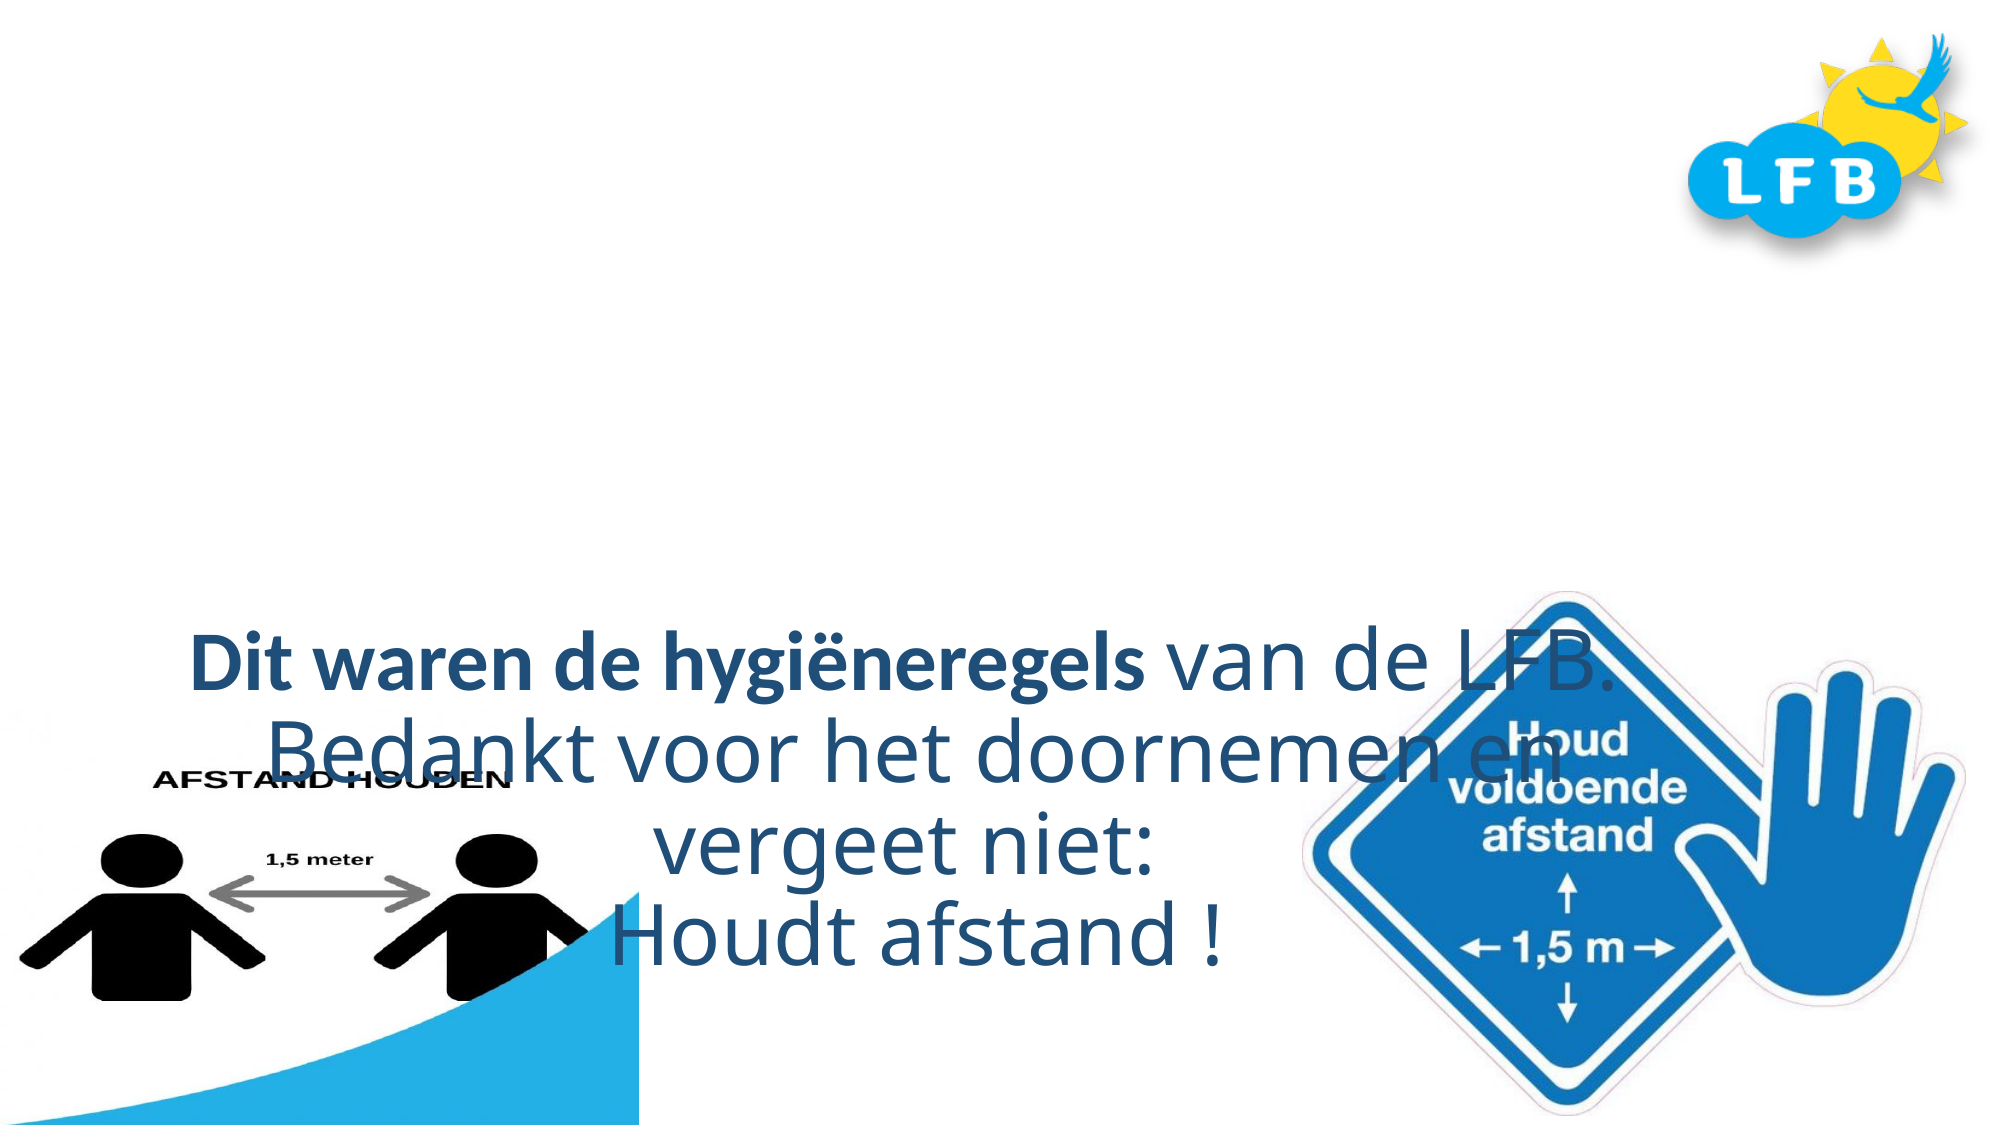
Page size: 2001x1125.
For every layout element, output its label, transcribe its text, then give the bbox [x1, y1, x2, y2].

picture [1665, 19, 2000, 281]
picture [1302, 591, 1966, 1116]
picture [0, 708, 639, 1125]
title Dit waren de hygiëneregels van de LFB. Bedankt voor het doornemen en vergeet niet: Houdt afstand ! [166, 609, 1302, 1002]
